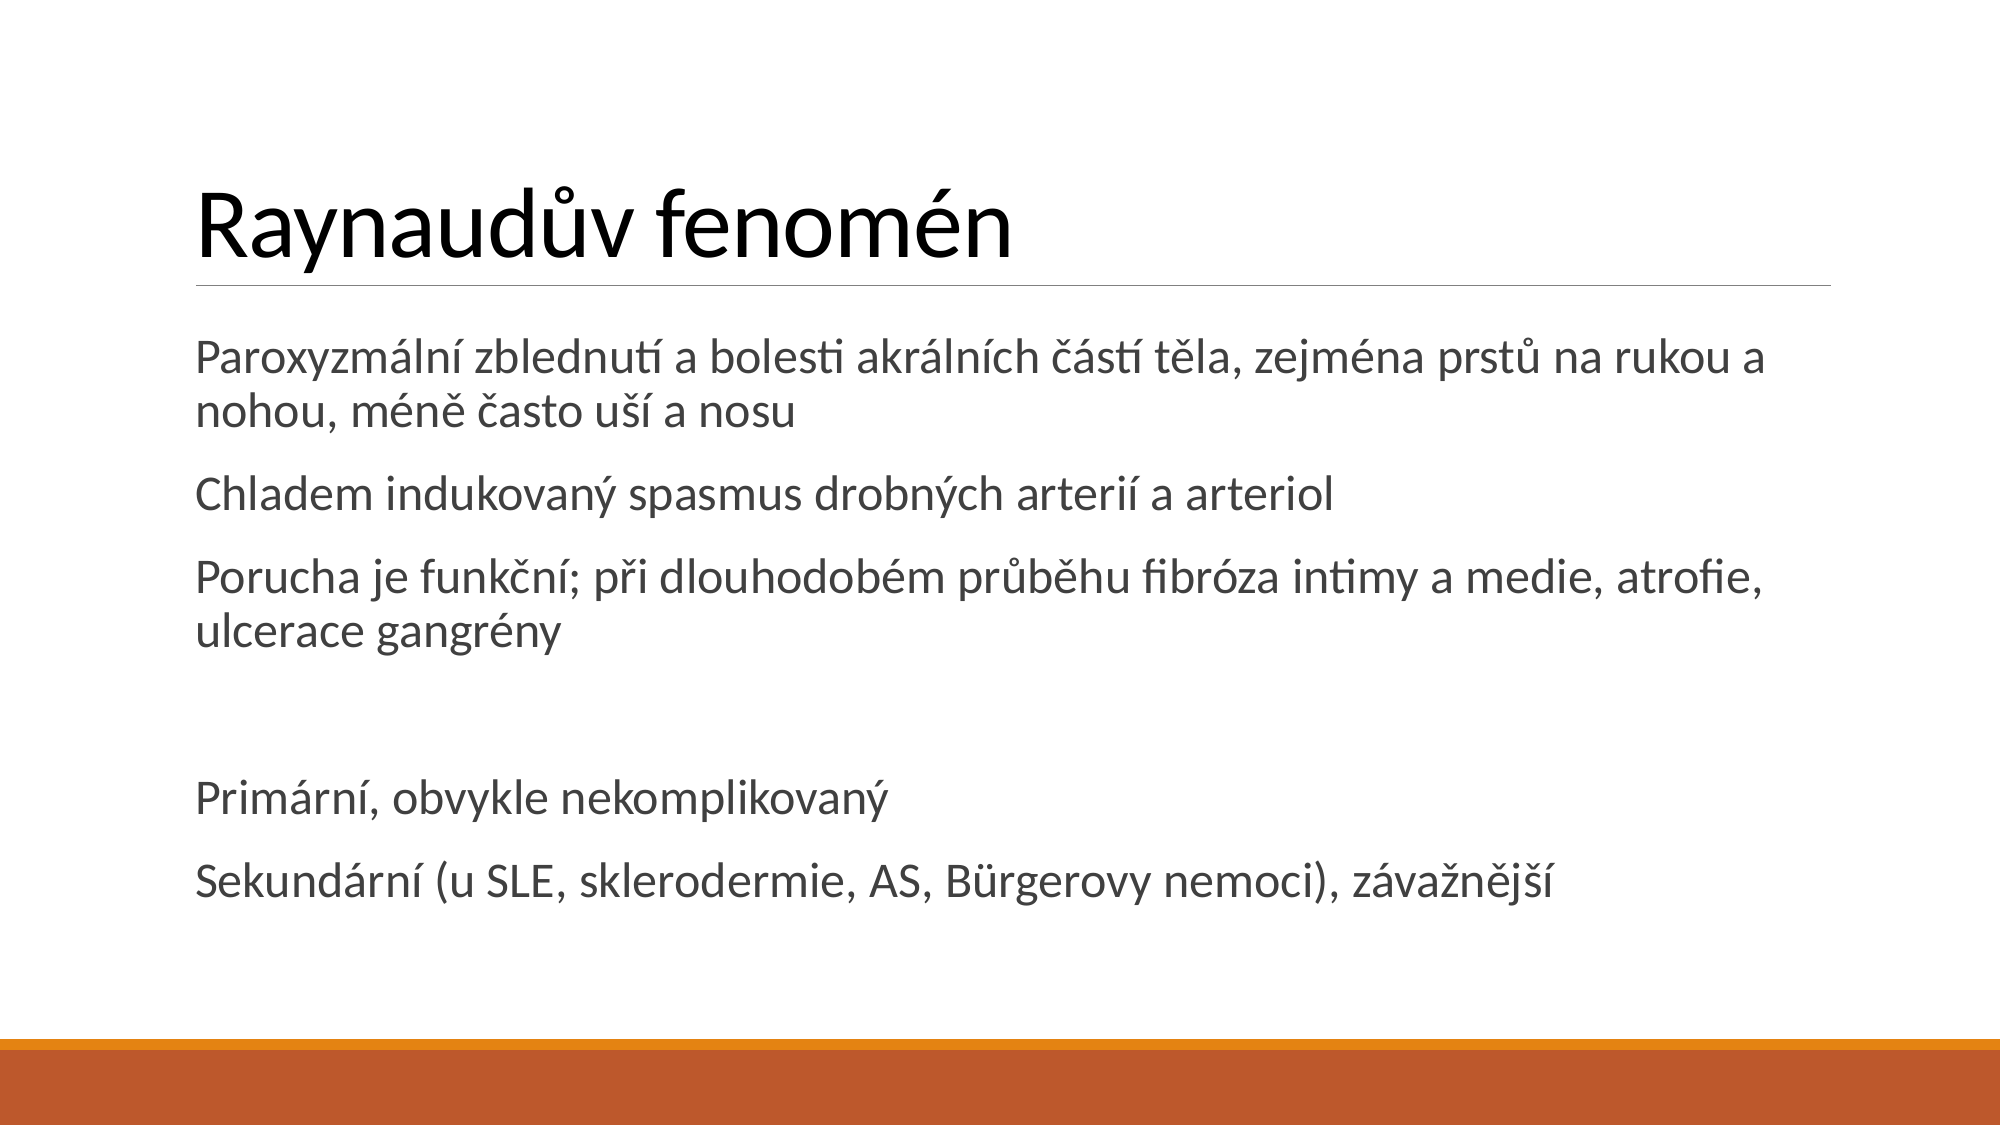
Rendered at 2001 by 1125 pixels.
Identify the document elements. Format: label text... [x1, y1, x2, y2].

list Paroxyzmální zblednutí a bolesti akrálních částí těla, zejména prstů na rukou a nohou, méně často uší a nosu Chladem indukovaný spasmus drobných arterií a arteriol Porucha je funkční; při dlouhodobém průběhu fibróza intimy a medie, atrofie, ulcerace gangrény Primární, obvykle nekomplikovaný Sekundární (u SLE, sklerodermie, AS, Bürgerovy nemoci), závažnější [180, 322, 1830, 983]
title Raynaudův fenomén [180, 47, 1830, 285]
